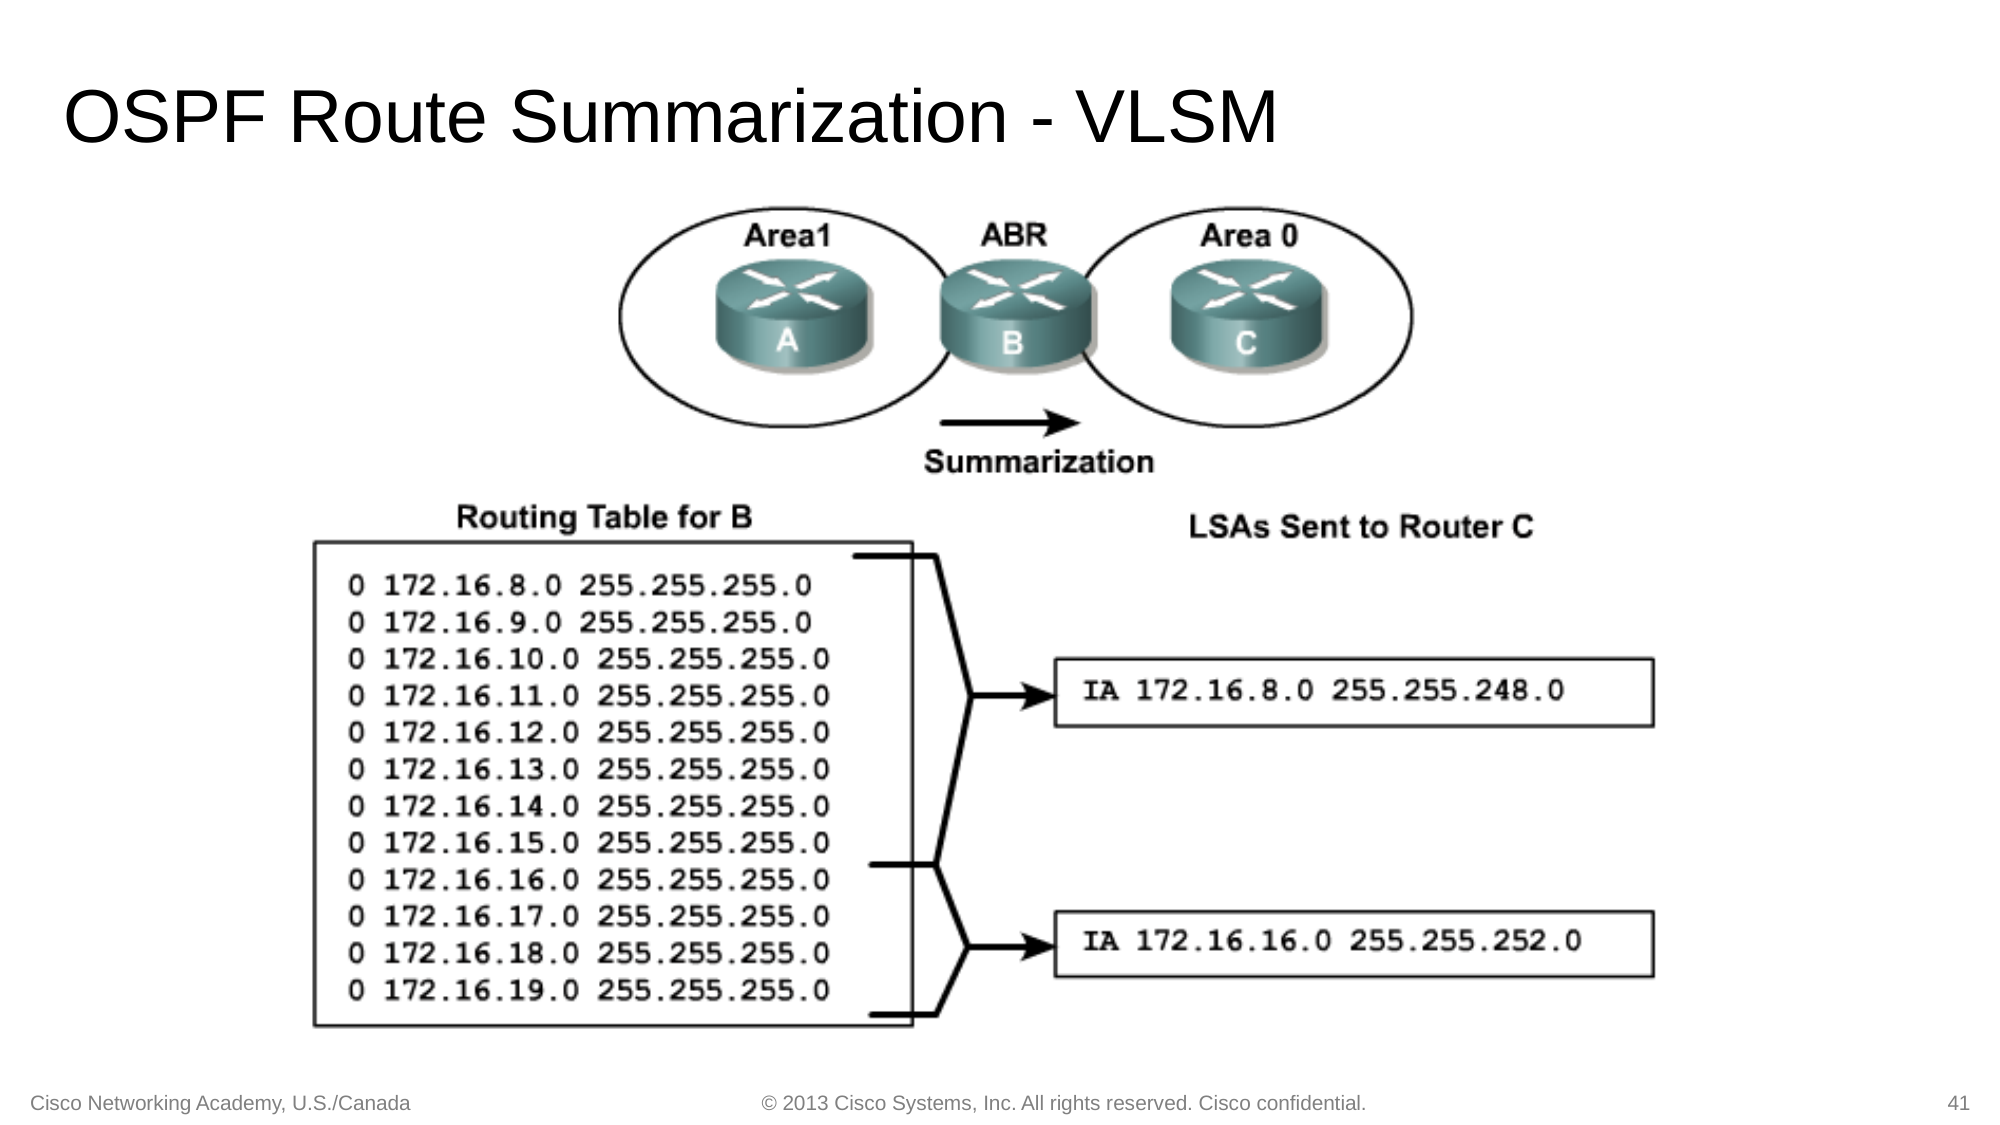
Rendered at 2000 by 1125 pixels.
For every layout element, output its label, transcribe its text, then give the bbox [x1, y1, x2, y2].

title OSPF Route Summarization - VLSM [50, 27, 1929, 165]
picture [253, 194, 1704, 1048]
